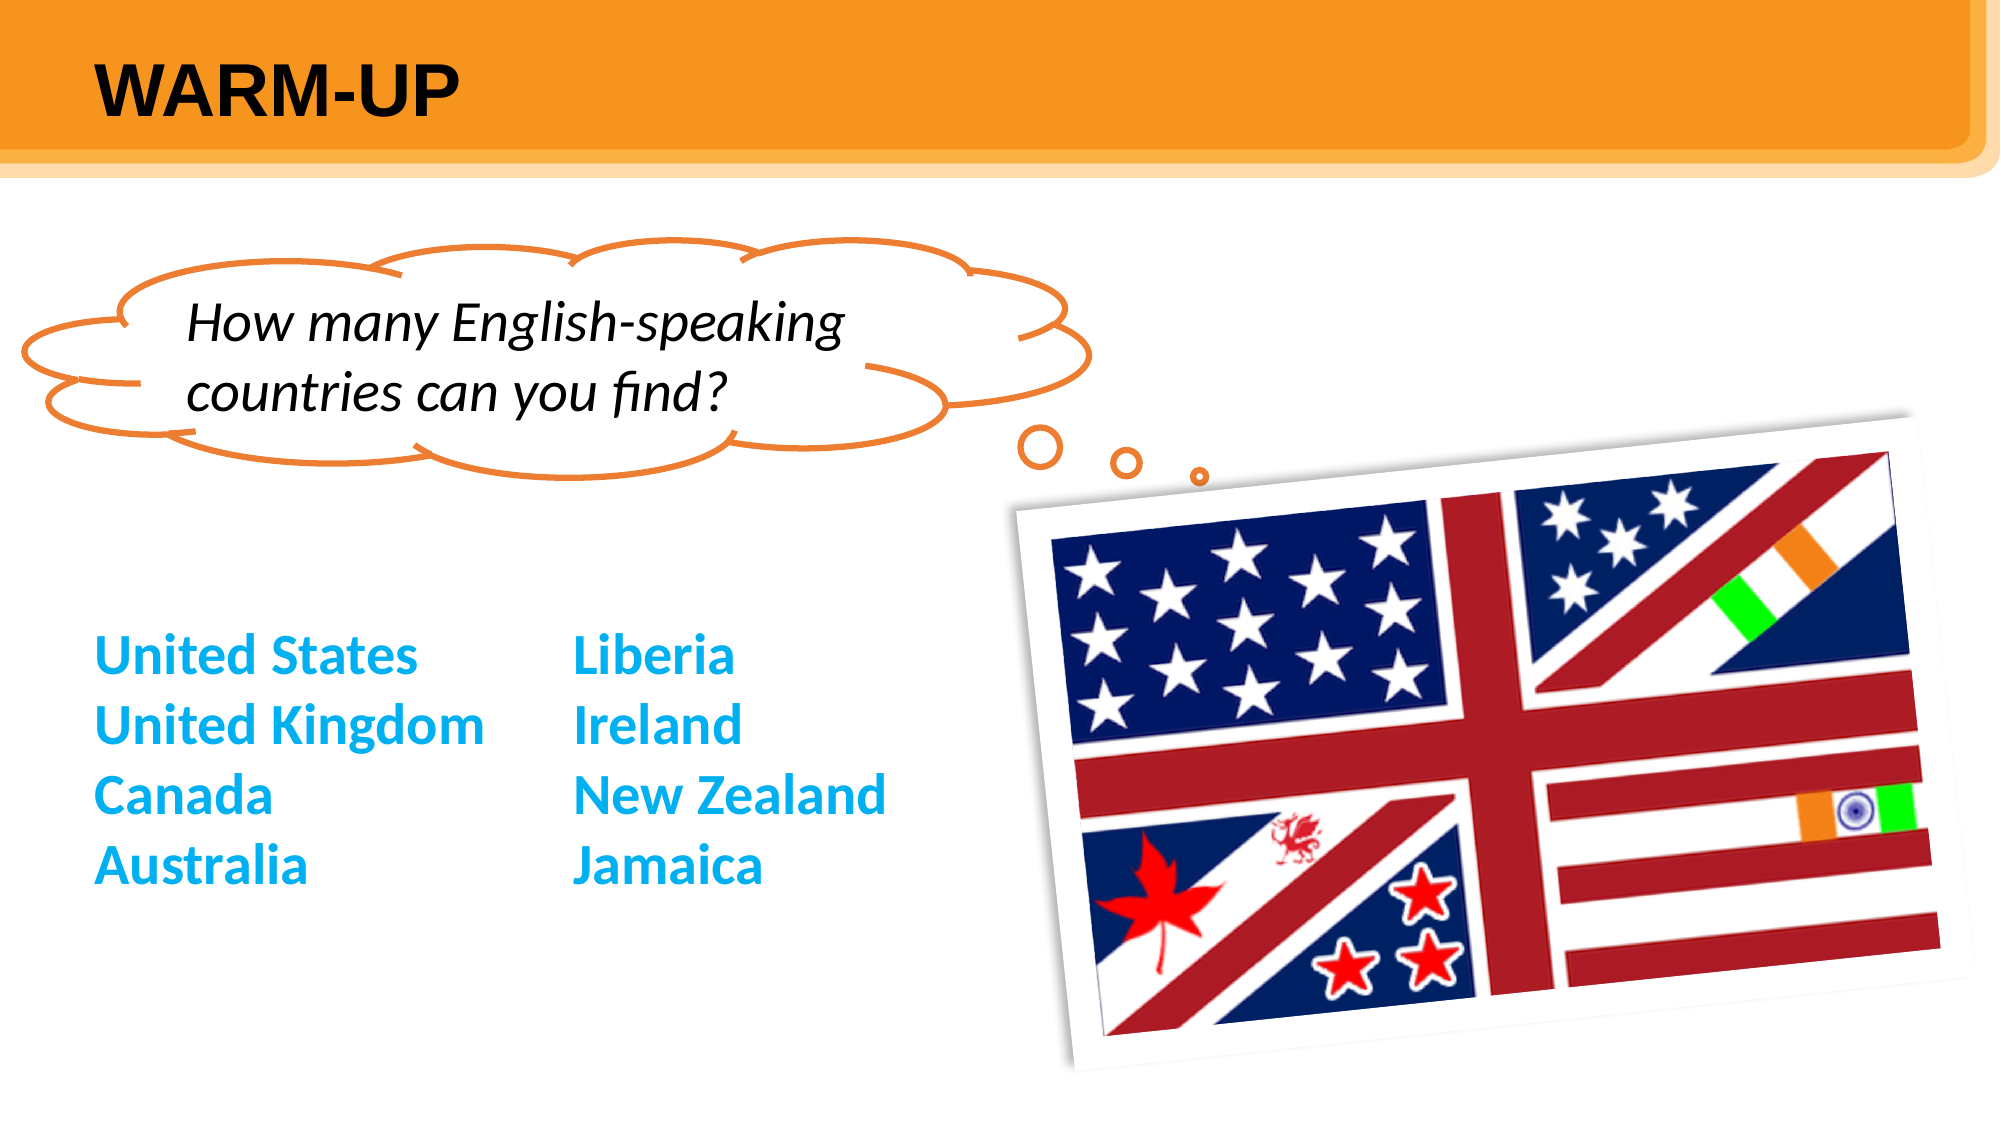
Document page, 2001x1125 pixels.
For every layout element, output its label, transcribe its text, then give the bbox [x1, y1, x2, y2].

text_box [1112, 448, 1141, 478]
picture [0, 0, 2000, 178]
text_box How many English-speaking countries can you find? [23, 239, 1091, 479]
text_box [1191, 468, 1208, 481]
text_box United States United Kingdom Canada Australia Liberia Ireland New Zealand Jamaica [79, 609, 1067, 1093]
picture [1052, 452, 1940, 1036]
